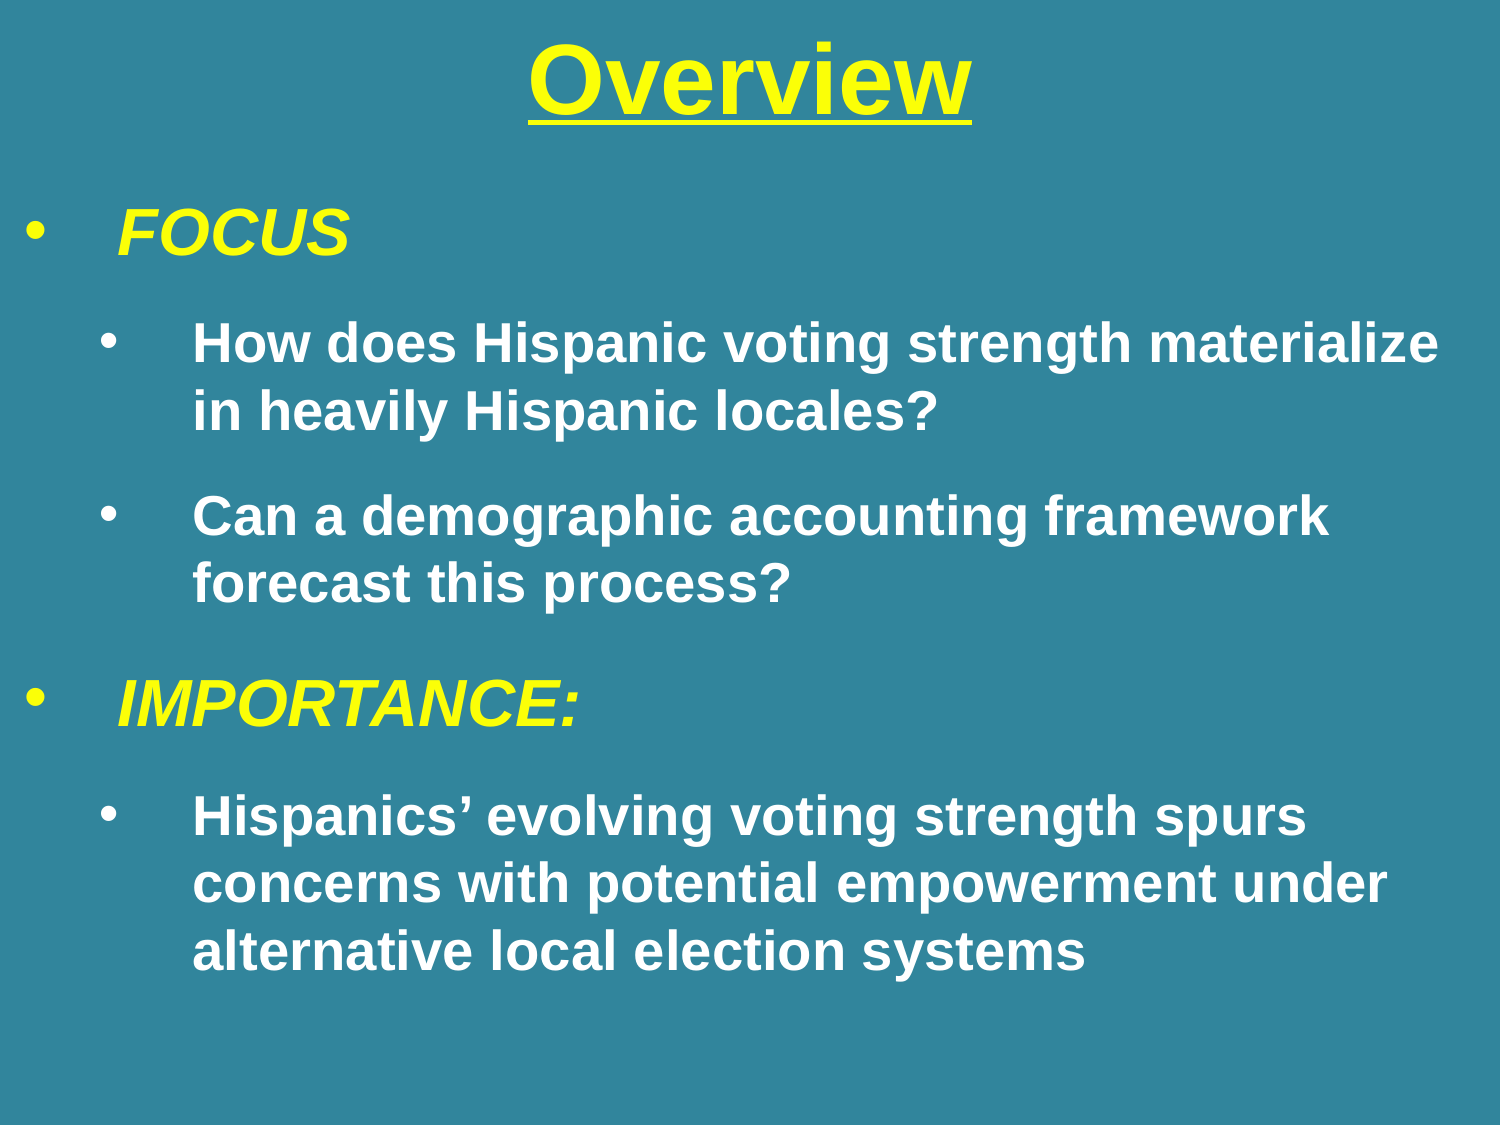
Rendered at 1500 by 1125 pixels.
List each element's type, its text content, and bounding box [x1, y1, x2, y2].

text_box FOCUS How does Hispanic voting strength materialize in heavily Hispanic locales? Can a demographic accounting framework forecast this process? IMPORTANCE: Hispanics’ evolving voting strength spurs concerns with potential empowerment under alternative local election systems [0, 181, 1500, 989]
title Overview [75, 0, 1425, 150]
